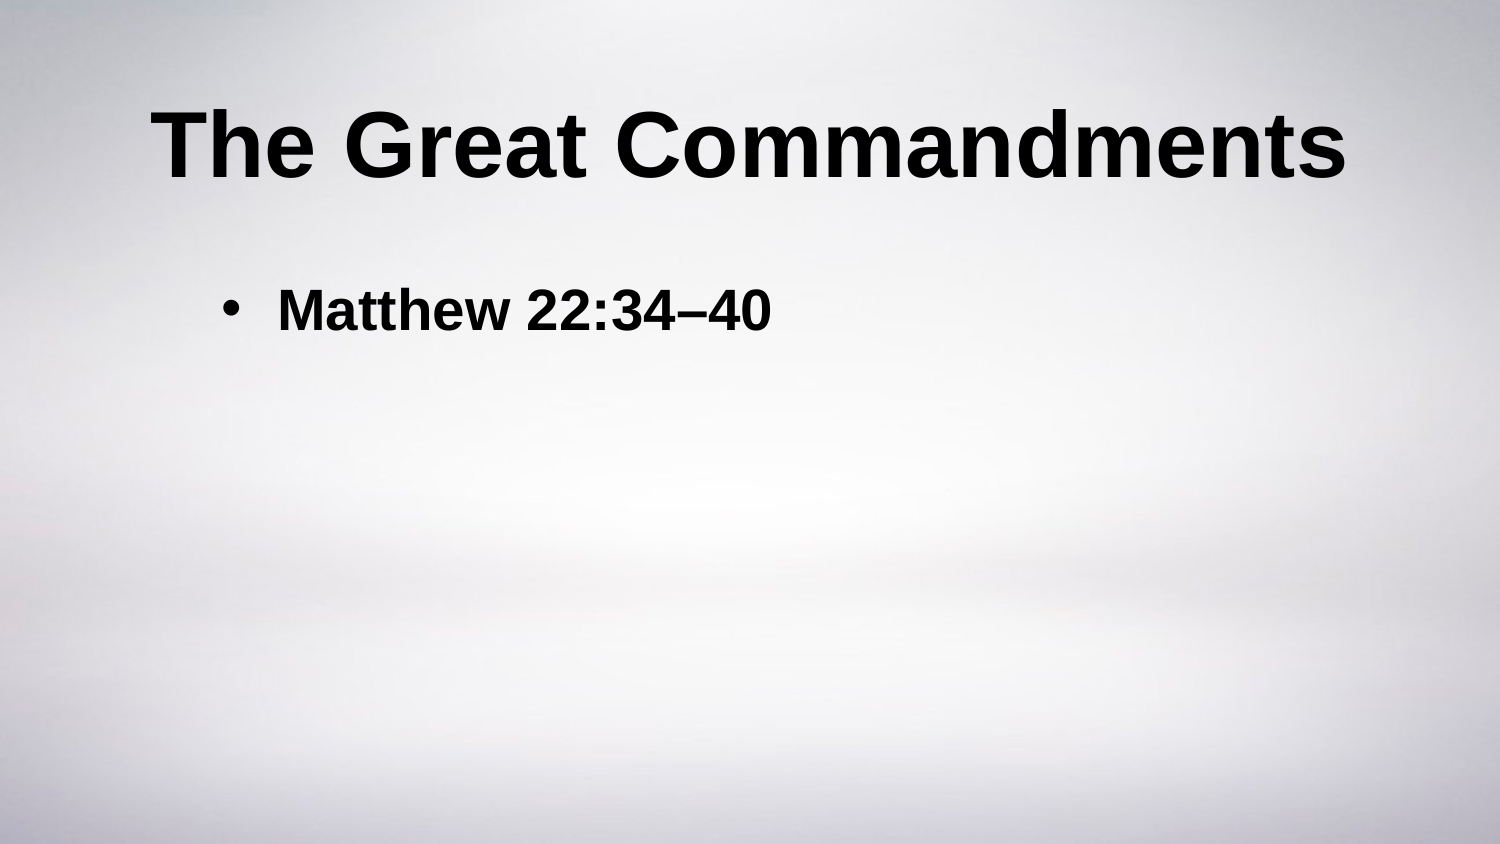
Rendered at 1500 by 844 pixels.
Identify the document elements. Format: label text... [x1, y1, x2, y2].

list Matthew 22:34–40 [206, 265, 1294, 810]
picture [0, 0, 1500, 844]
title The Great Commandments [75, 59, 1425, 235]
